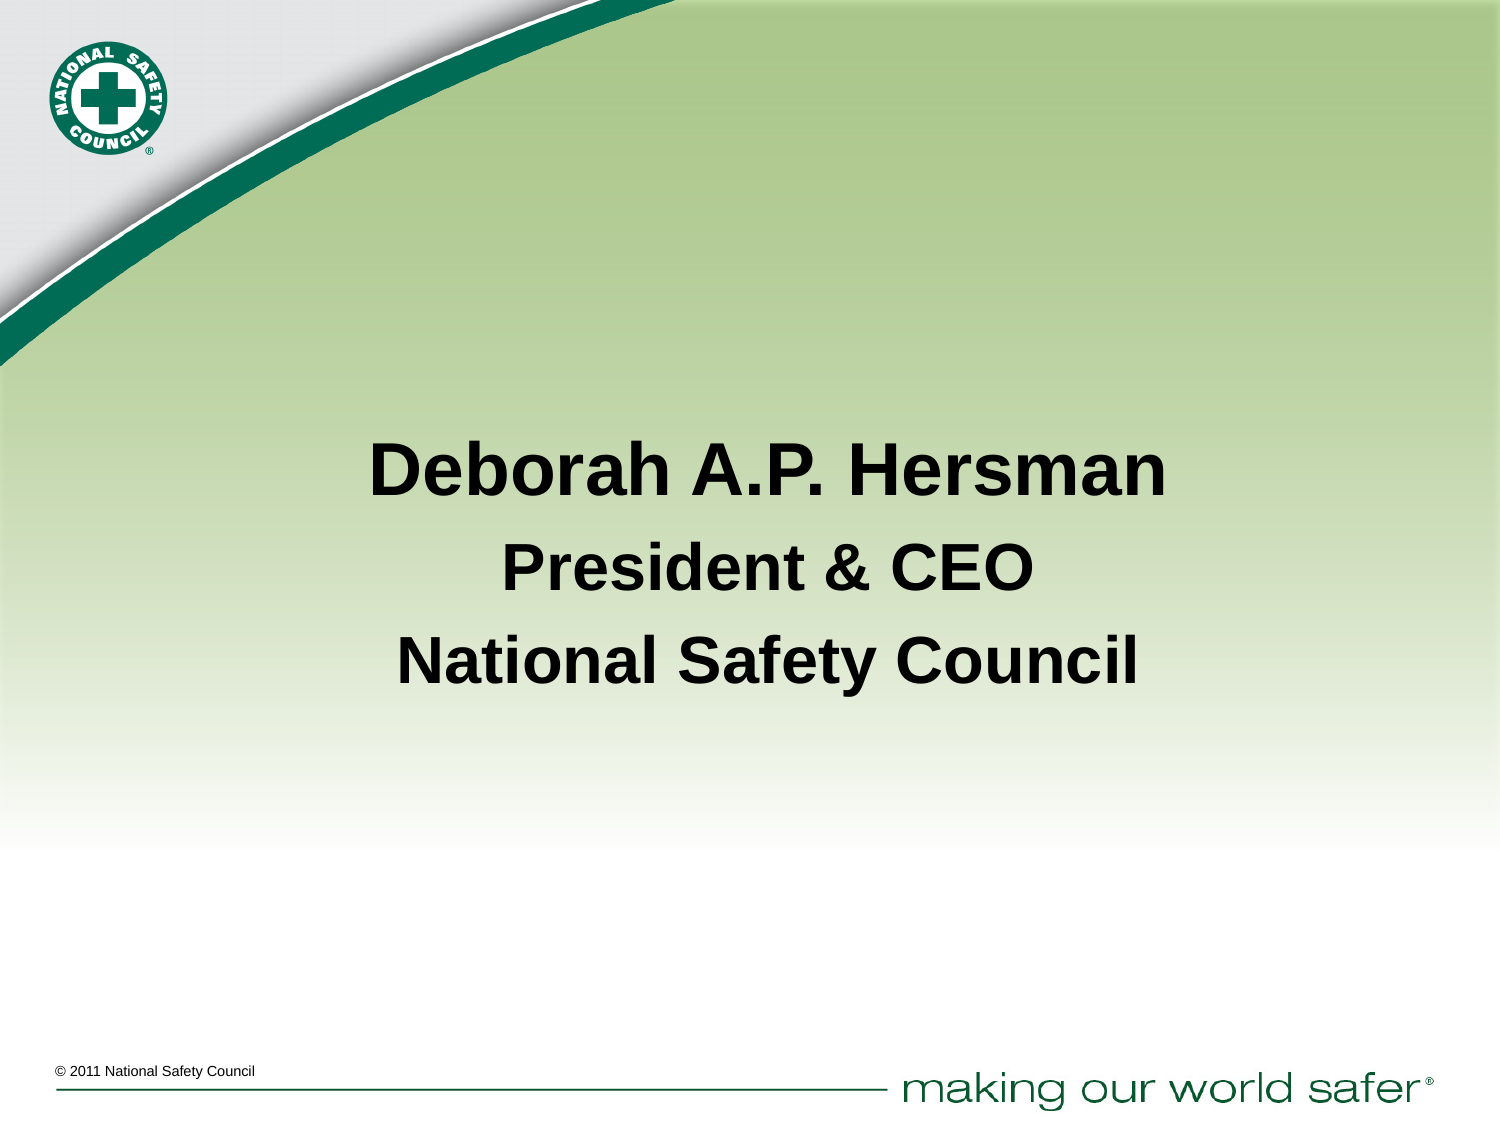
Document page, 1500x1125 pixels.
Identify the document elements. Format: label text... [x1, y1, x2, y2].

picture [56, 1062, 1444, 1125]
subtitle Deborah A.P. Hersman President & CEO National Safety Council [275, 412, 1263, 755]
picture [0, 0, 713, 442]
